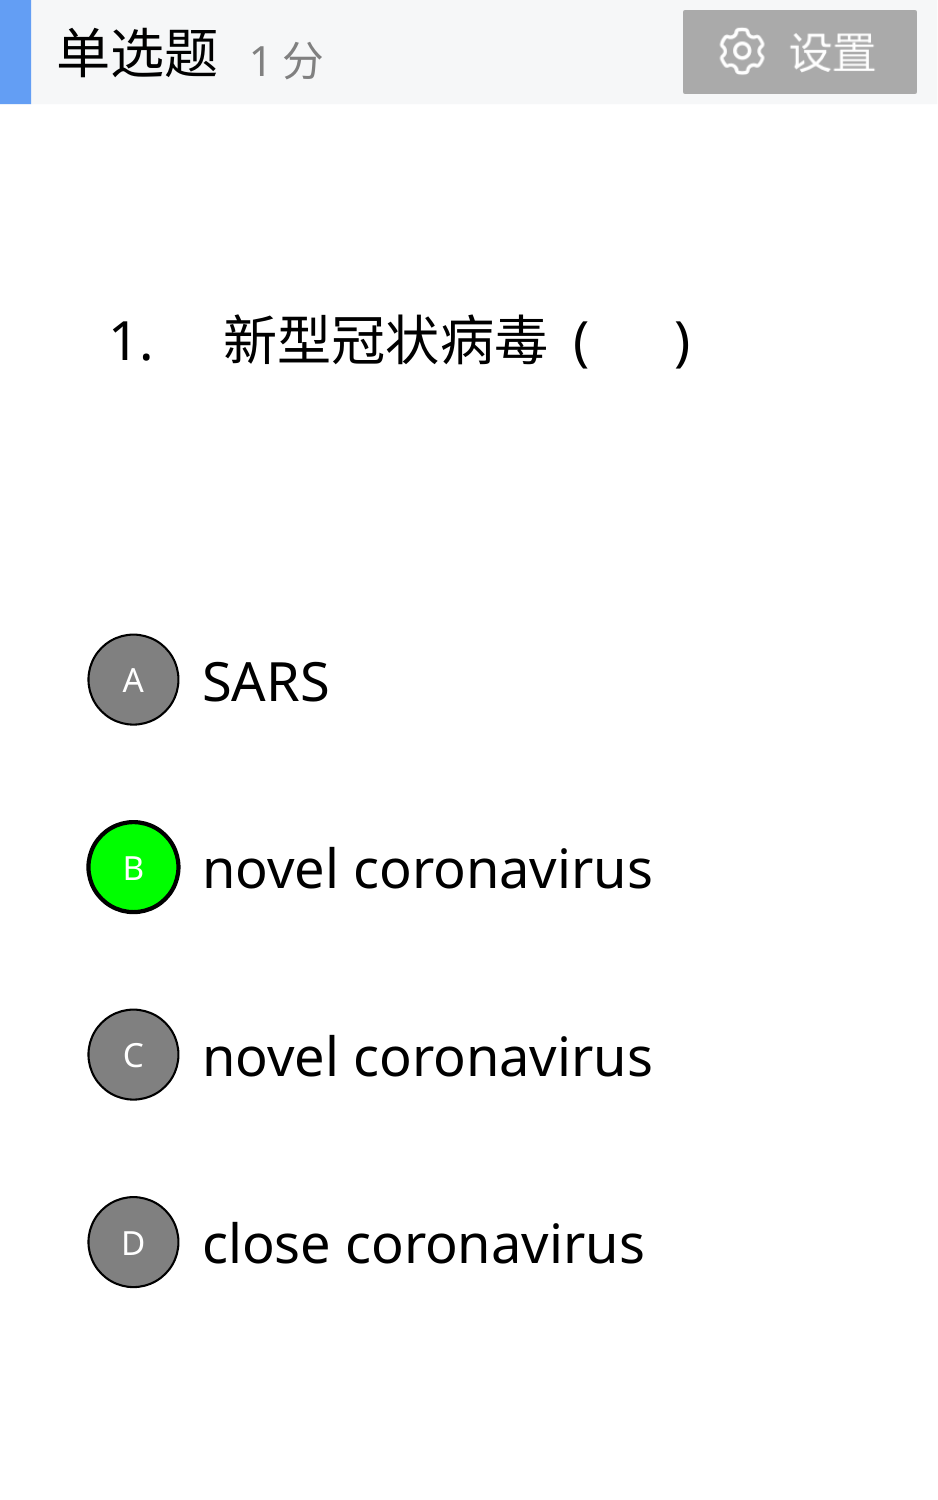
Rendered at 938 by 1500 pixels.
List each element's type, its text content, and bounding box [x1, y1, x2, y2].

text_box close coronavirus [187, 1202, 682, 1282]
text_box novel coronavirus [187, 1014, 692, 1095]
text_box A [87, 633, 180, 726]
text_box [0, 0, 938, 105]
text_box D [87, 1196, 180, 1289]
text_box B [87, 821, 180, 914]
text_box novel coronavirus [187, 827, 692, 907]
picture [683, 10, 917, 94]
text_box 1. 新型冠状病毒 ( ) [93, 298, 724, 379]
text_box C [87, 1008, 180, 1101]
text_box SARS [187, 639, 370, 720]
